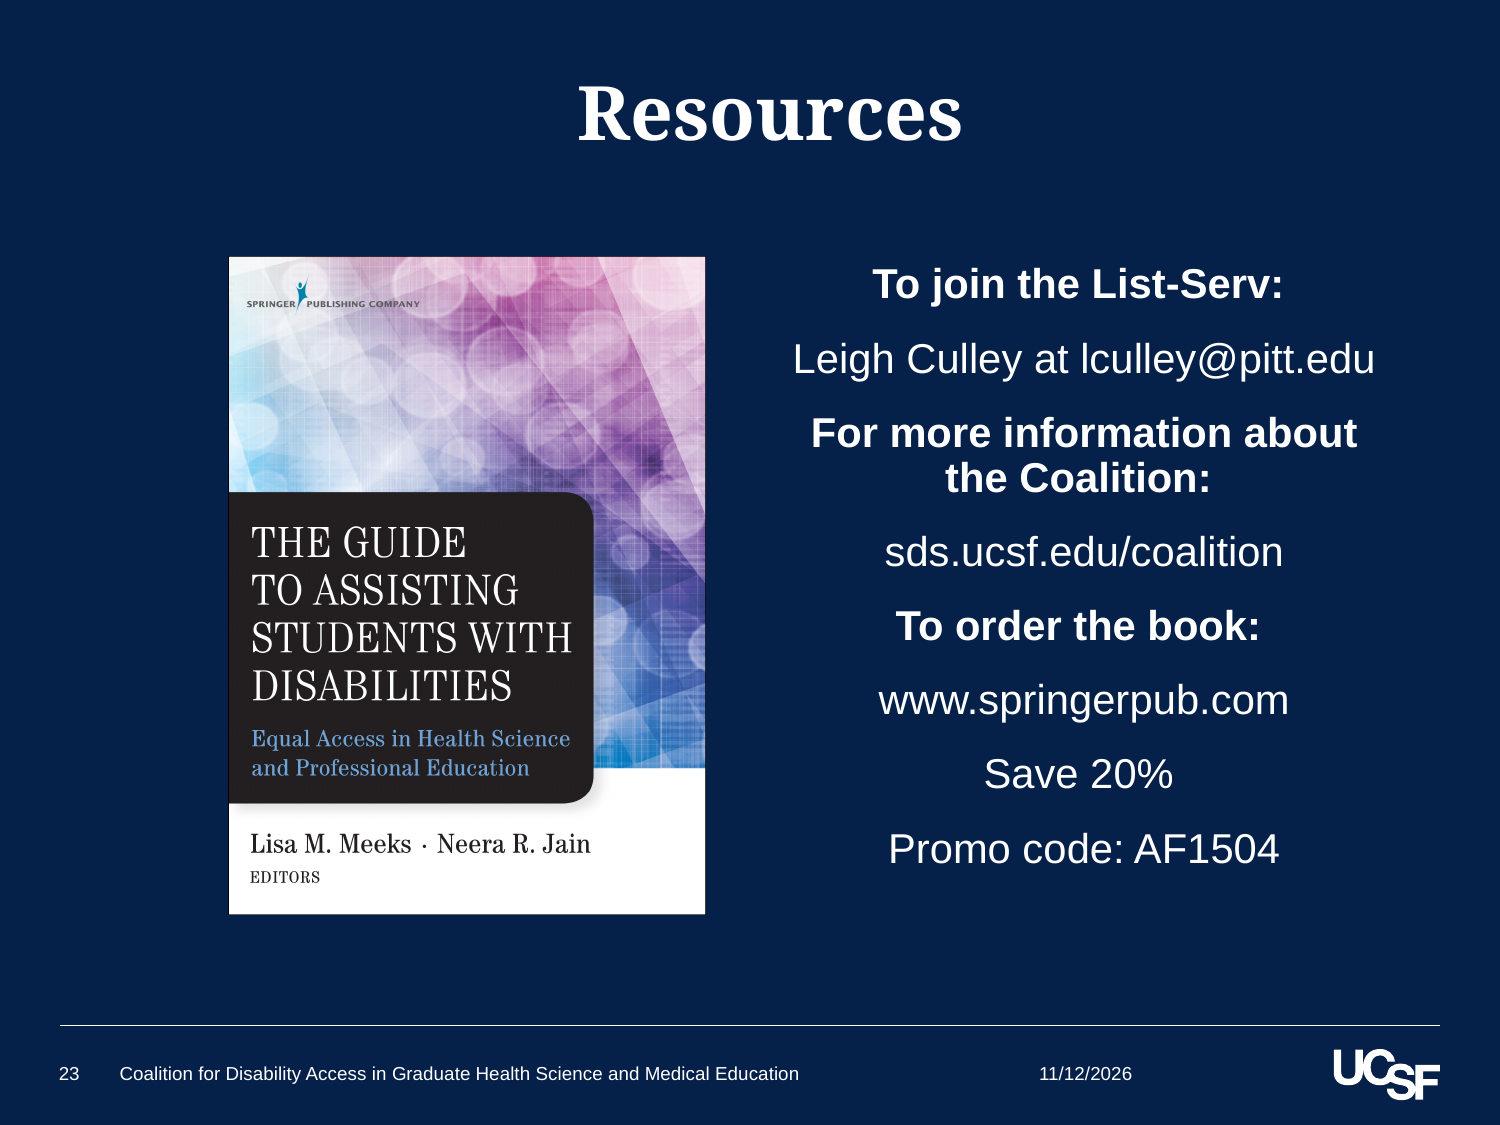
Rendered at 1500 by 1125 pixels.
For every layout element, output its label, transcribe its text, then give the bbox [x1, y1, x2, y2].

footer Coalition for Disability Access in Graduate Health Science and Medical Education [119, 1061, 827, 1084]
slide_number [1039, 1058, 1192, 1084]
title Resources [107, 71, 1435, 167]
list To join the List-Serv: Leigh Culley at lculley@pitt.edu For more information about the Coalition: sds.ucsf.edu/coalition To order the book: www.springerpub.com Save 20% Promo code: AF1504 [777, 255, 1392, 935]
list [189, 256, 748, 915]
slide_number 23 [58, 1058, 100, 1085]
